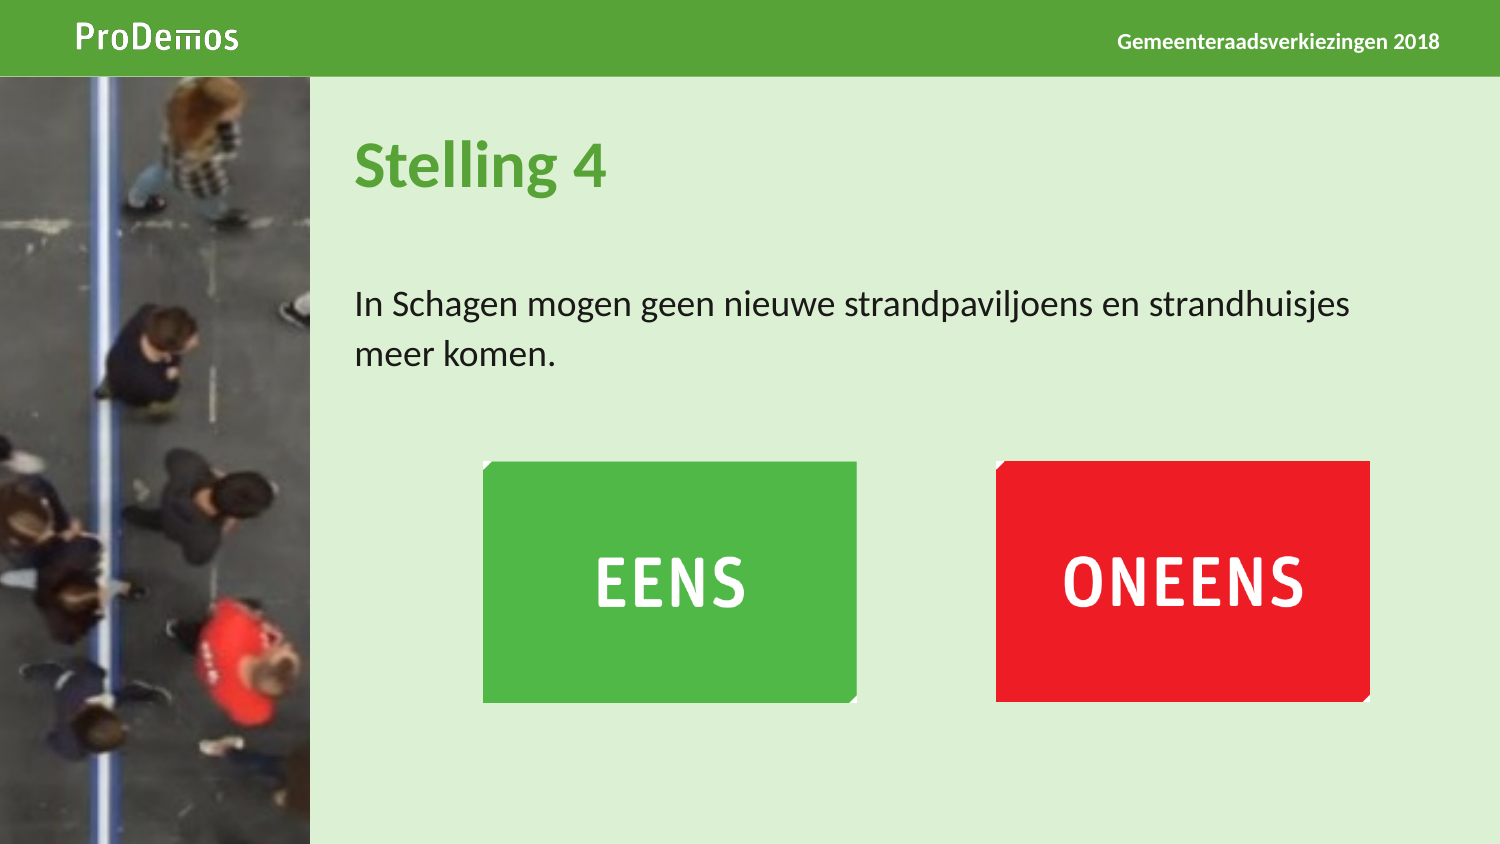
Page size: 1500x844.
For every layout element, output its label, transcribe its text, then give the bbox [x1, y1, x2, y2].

picture [996, 461, 1370, 702]
title Stelling 4 [354, 118, 1383, 266]
picture [0, 5, 310, 844]
list In Schagen mogen geen nieuwe strandpaviljoens en strandhuisjes meer komen. [354, 266, 1383, 780]
picture [483, 461, 857, 703]
footer Gemeenteraadsverkiezingen 2018 [384, 29, 1441, 80]
